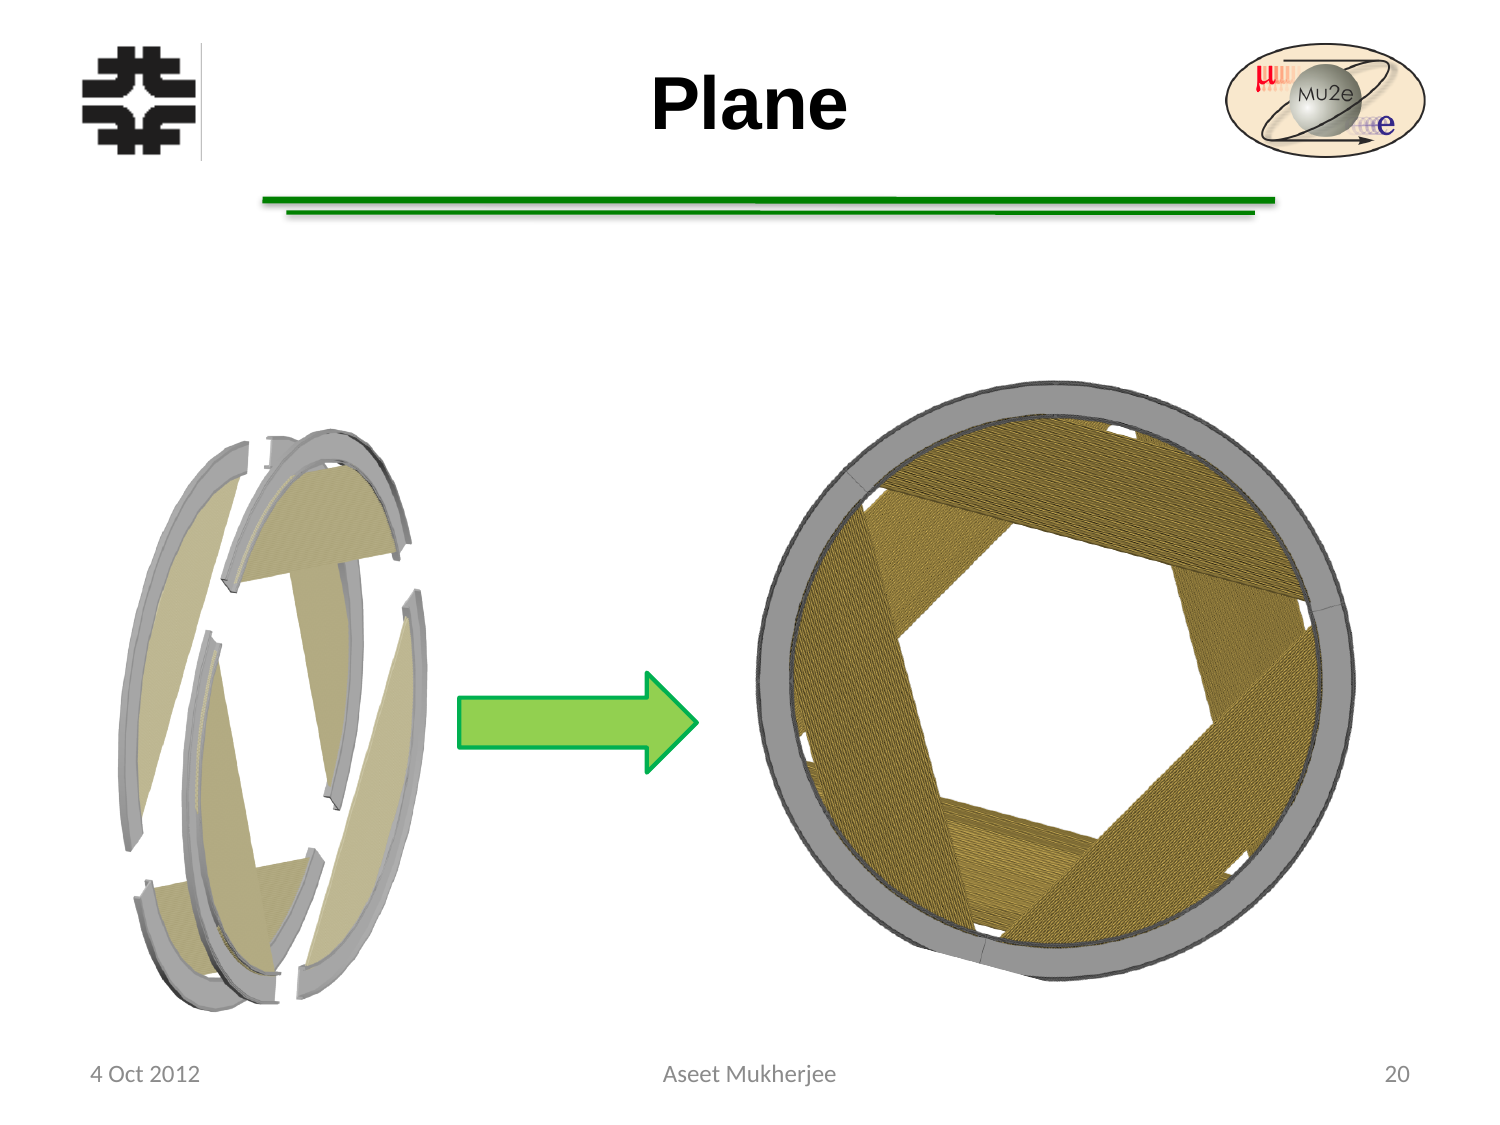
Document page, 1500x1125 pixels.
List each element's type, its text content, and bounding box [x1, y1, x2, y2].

picture [675, 303, 1431, 1043]
picture [112, 422, 431, 1023]
footer Aseet Mukherjee [512, 1042, 988, 1103]
slide_number 20 [1074, 1042, 1425, 1103]
text_box [457, 670, 699, 775]
title Plane [75, 0, 1425, 199]
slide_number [75, 1042, 425, 1103]
